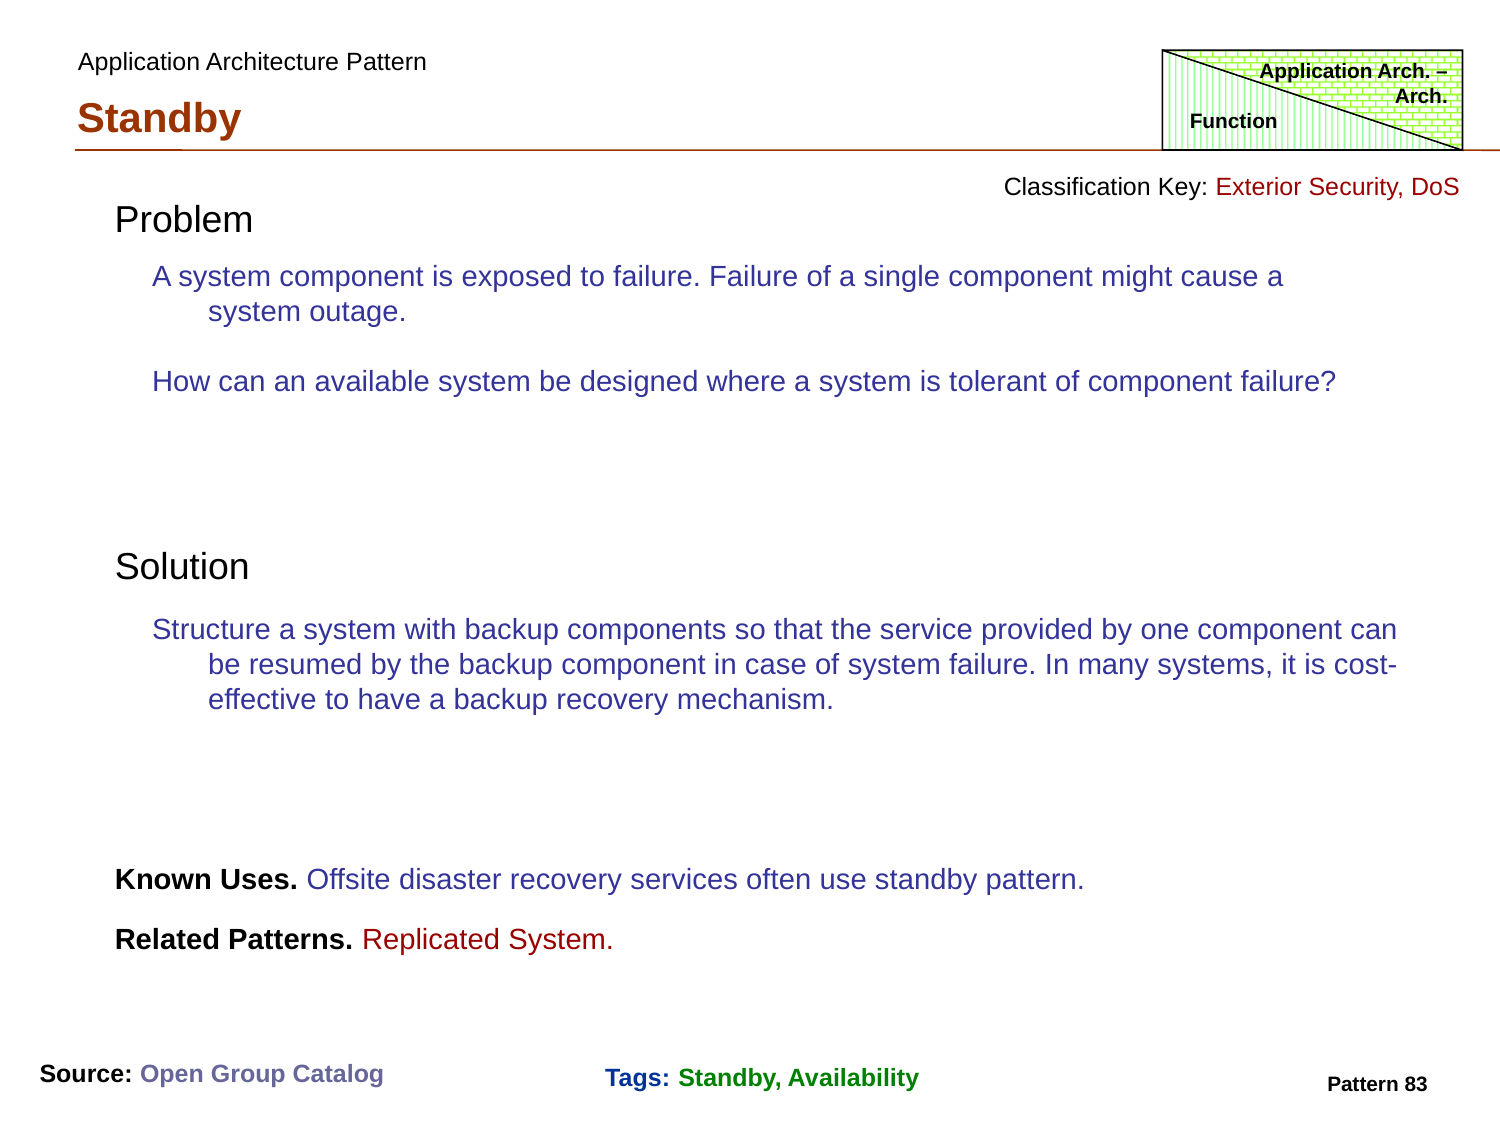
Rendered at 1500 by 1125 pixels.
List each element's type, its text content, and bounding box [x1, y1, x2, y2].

text_box A system component is exposed to failure. Failure of a single component might cause a system outage. How can an available system be designed where a system is tolerant of component failure? [137, 249, 1400, 406]
text_box Function [1175, 99, 1293, 141]
text_box Application Arch. – Arch. [1212, 49, 1463, 116]
text_box Problem [99, 187, 269, 248]
text_box Classification Key: Exterior Security, DoS [737, 162, 1475, 208]
text_box Standby [62, 82, 257, 149]
text_box Application Architecture Pattern [63, 37, 443, 83]
text_box Known Uses. Offsite disaster recovery services often use standby pattern. [100, 852, 1102, 903]
text_box [1162, 51, 1458, 150]
text_box [1162, 50, 1212, 67]
text_box [1359, 116, 1463, 151]
text_box Related Patterns. Replicated System. [99, 912, 630, 963]
text_box Pattern 83 [1312, 1062, 1443, 1103]
text_box Source: Open Group Catalog [24, 1050, 400, 1096]
text_box Tags: Standby, Availability [474, 1049, 1050, 1101]
text_box Solution [99, 534, 265, 595]
text_box Structure a system with backup components so that the service provided by one component can be resumed by the backup component in case of system failure. In many systems, it is cost-effective to have a backup recovery mechanism. [137, 602, 1425, 723]
